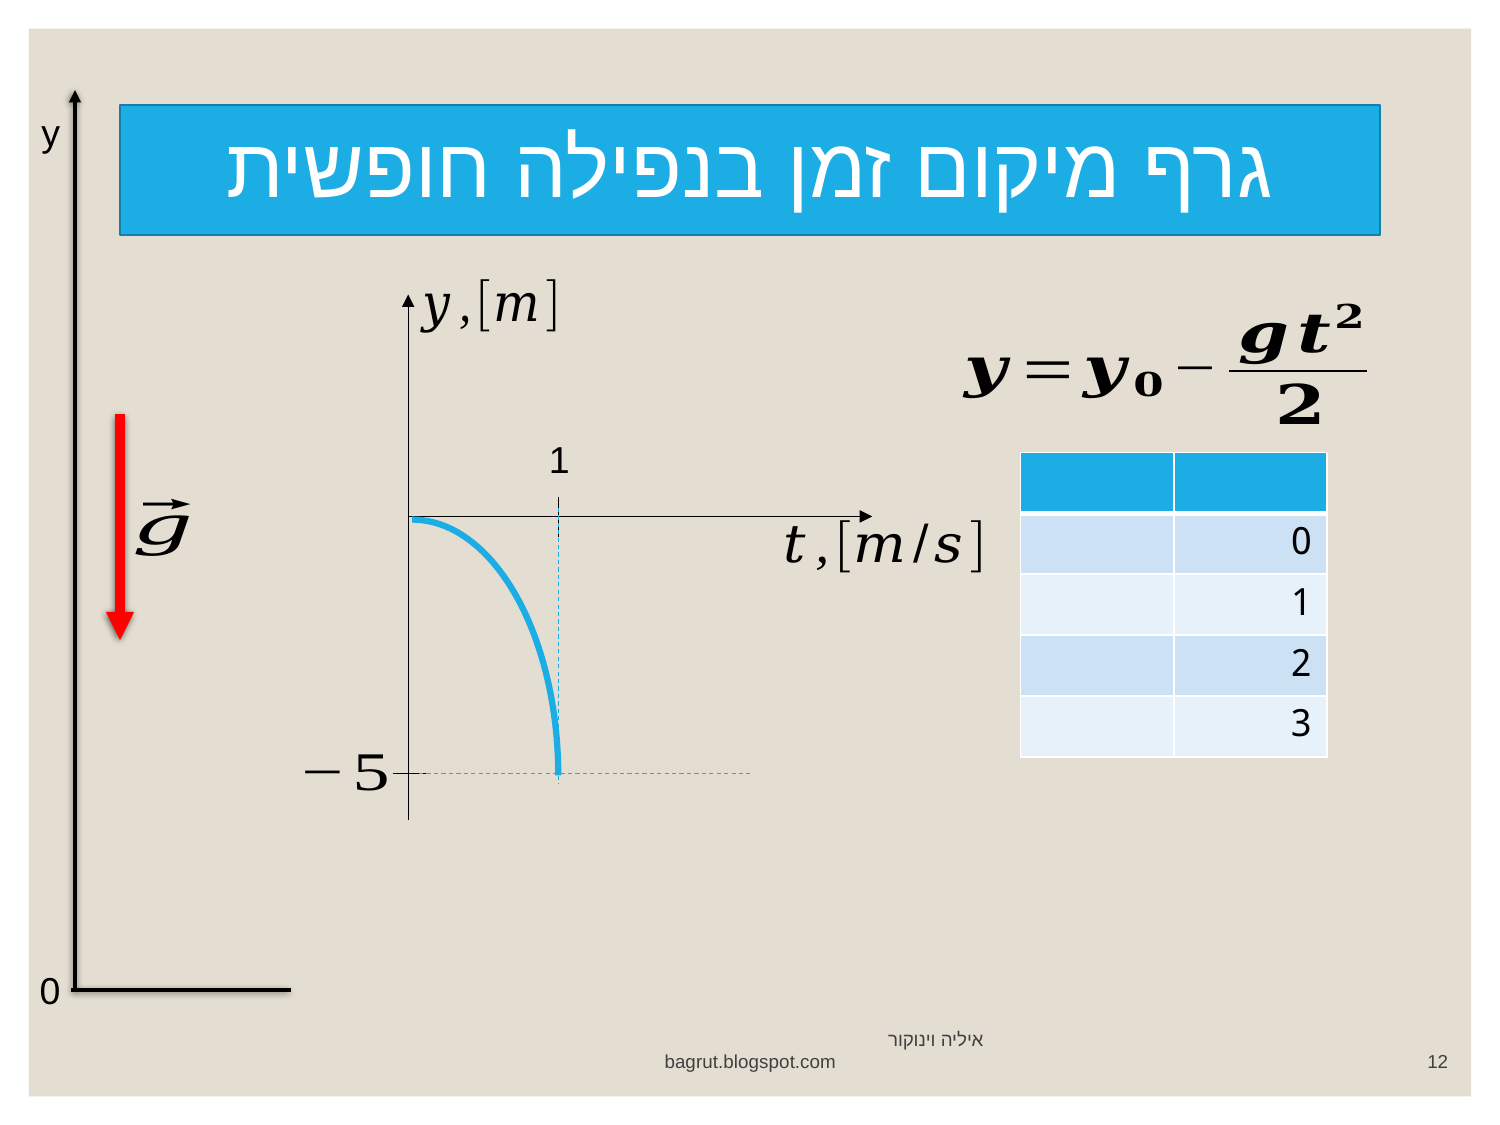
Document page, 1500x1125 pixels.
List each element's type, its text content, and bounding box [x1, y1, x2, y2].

text_box 1 [520, 428, 585, 489]
slide_number 12 [1283, 1035, 1464, 1080]
text_box [413, 523, 553, 770]
footer איליה וינוקור bagrut.blogspot.com [426, 1035, 1074, 1080]
text_box 0 [10, 959, 75, 1020]
text_box y [10, 101, 70, 162]
title גרף מיקום זמן בנפילה חופשית [119, 104, 1381, 236]
